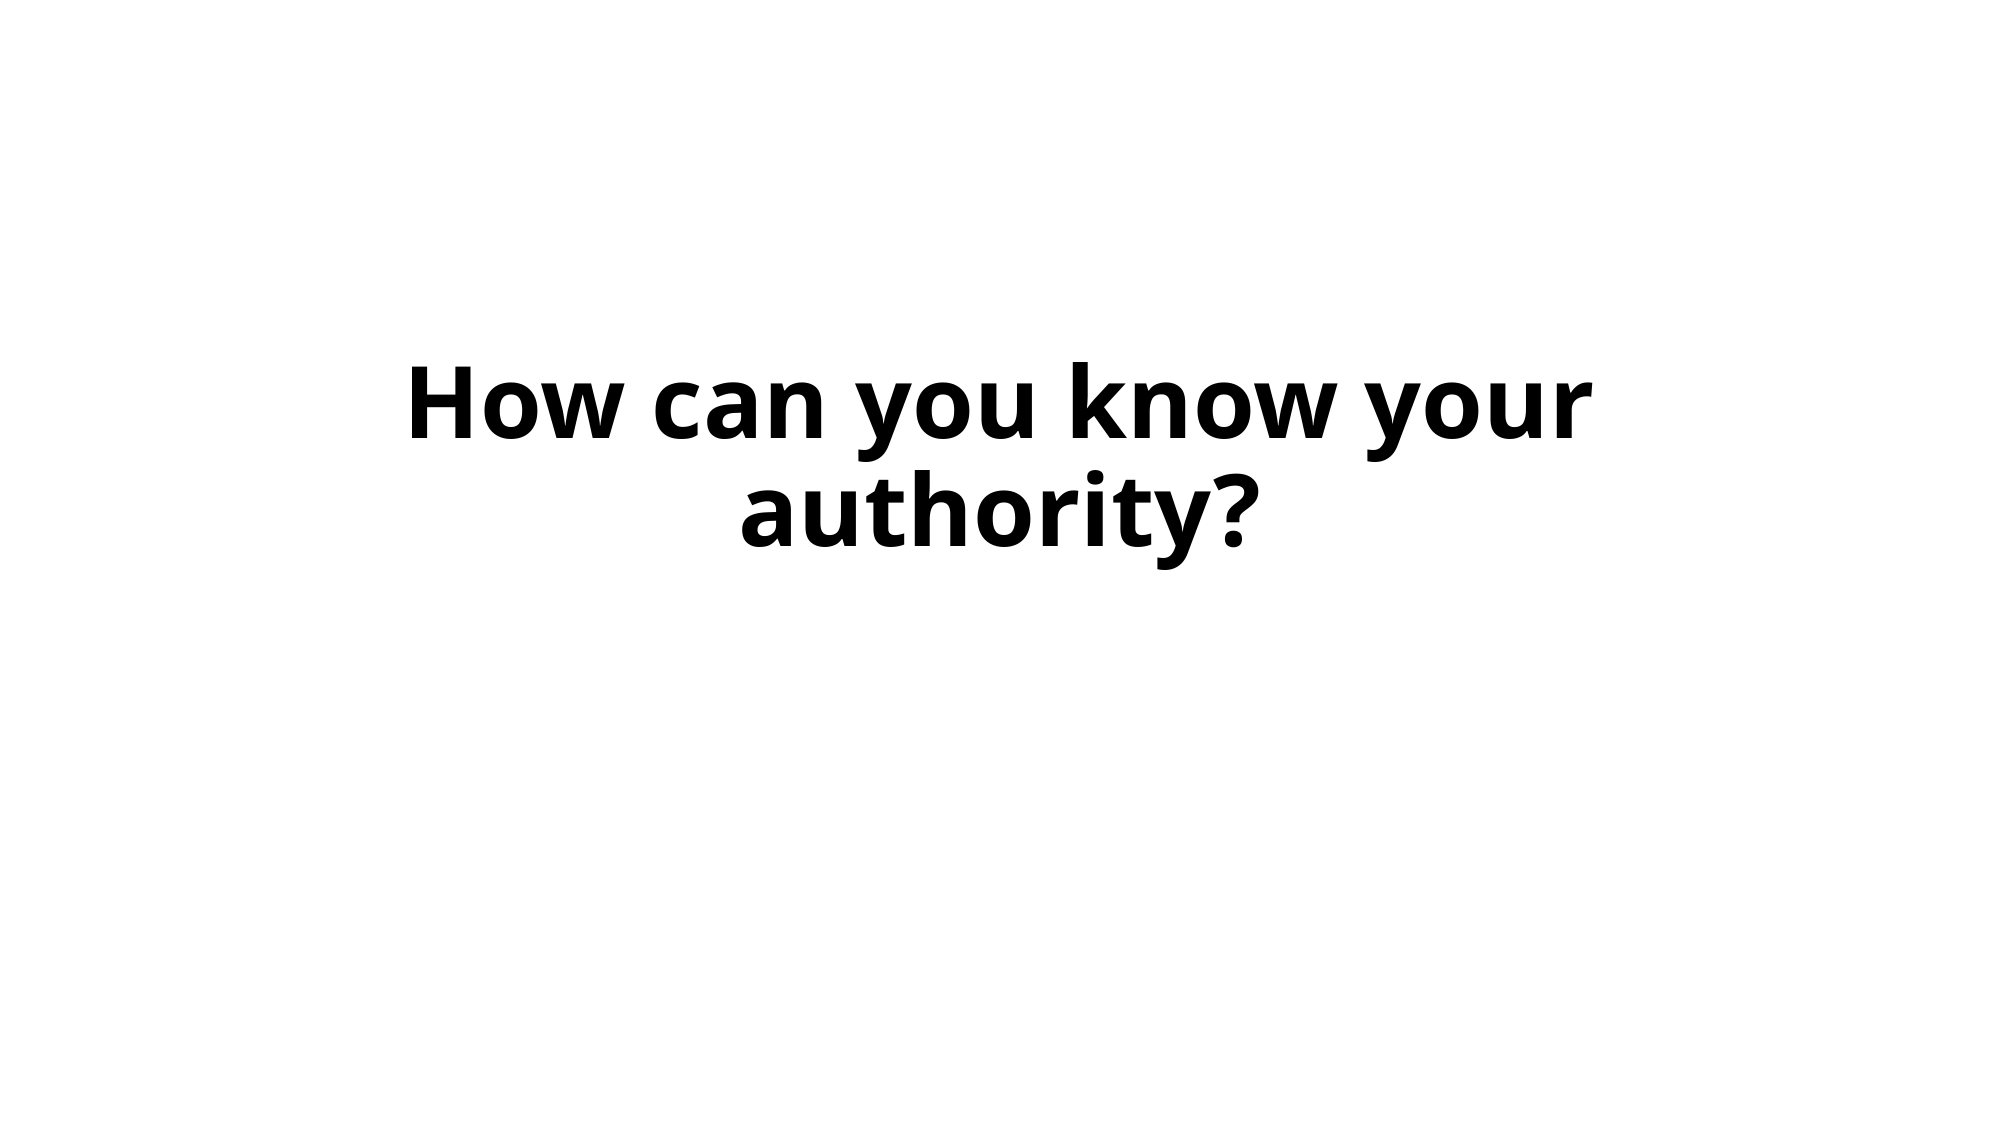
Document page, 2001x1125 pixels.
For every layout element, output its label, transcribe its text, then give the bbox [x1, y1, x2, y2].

title How can you know your authority? [249, 184, 1750, 576]
